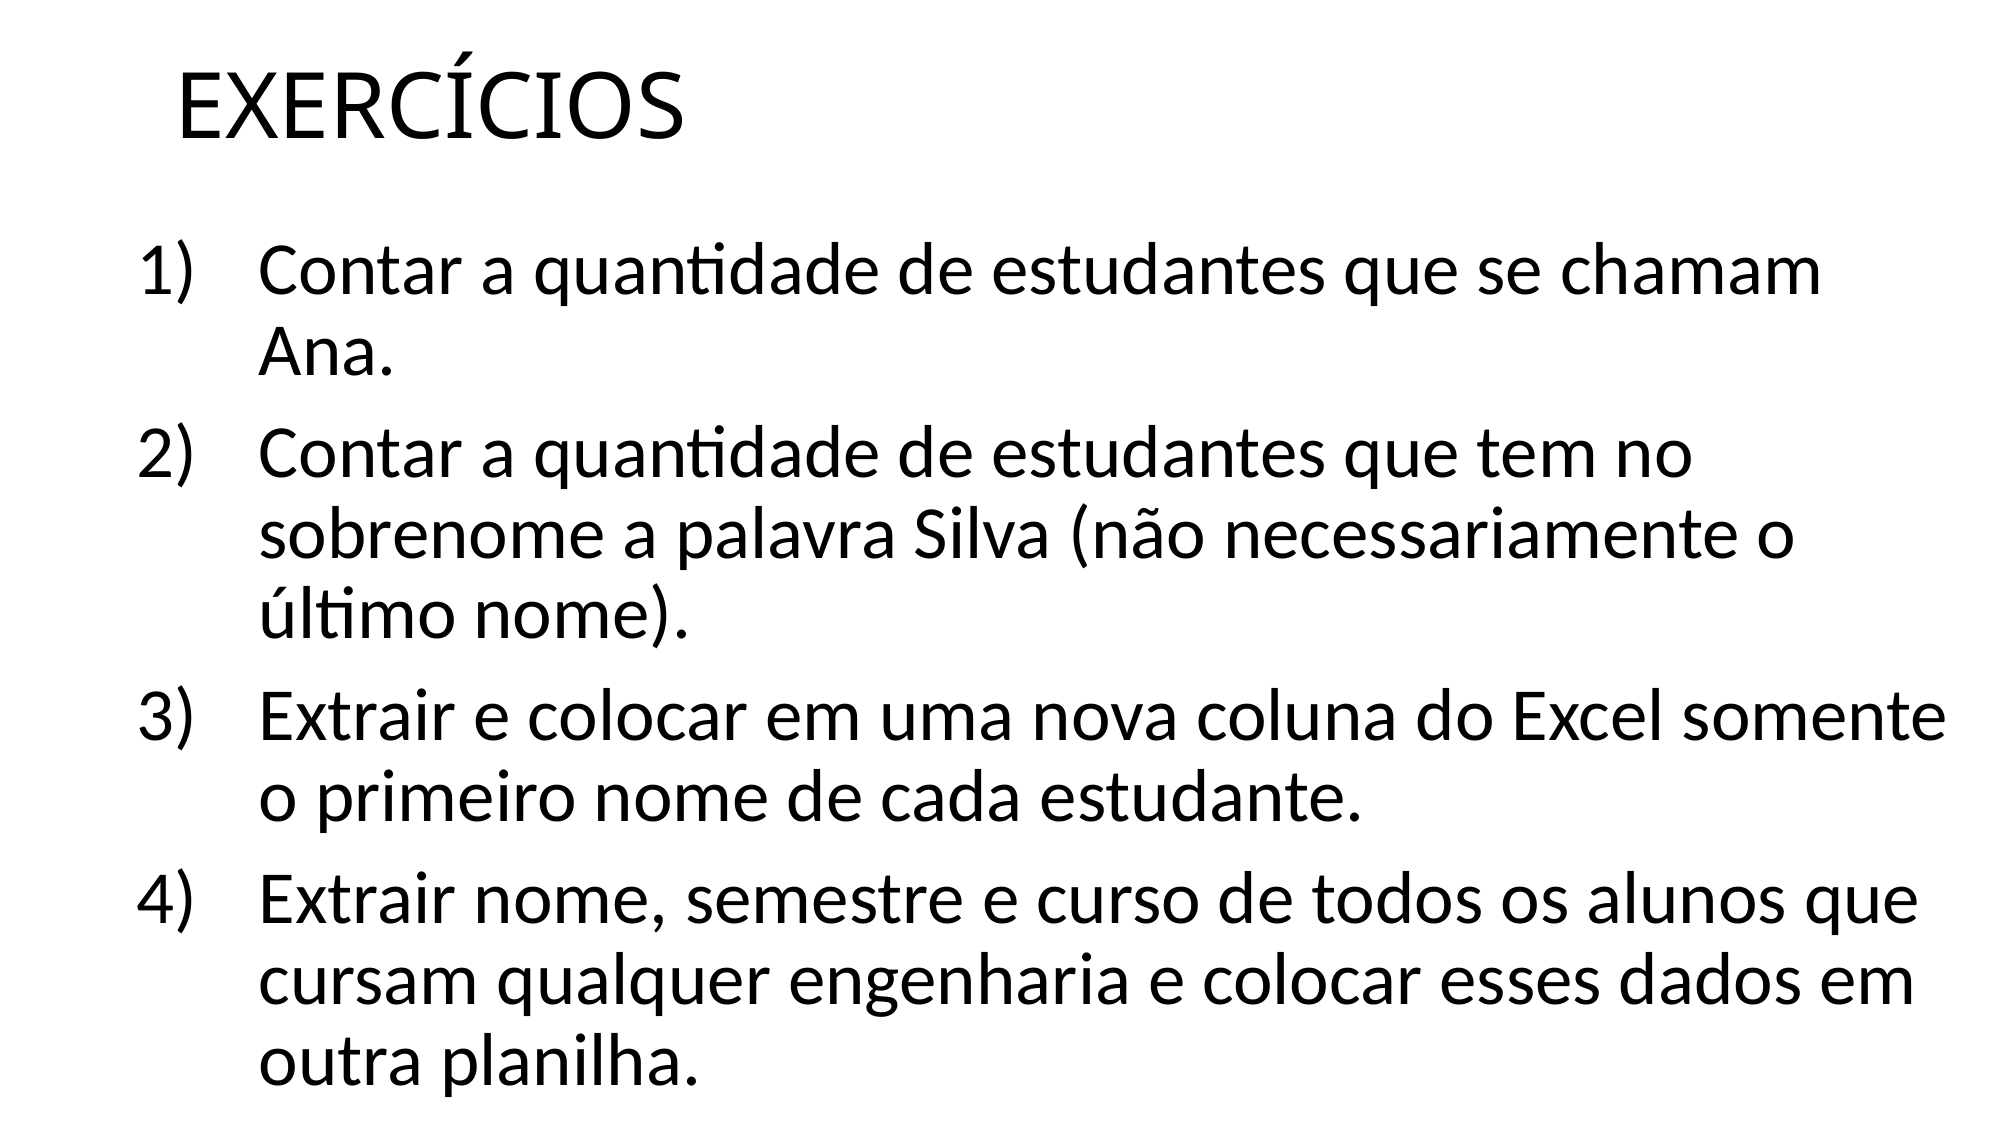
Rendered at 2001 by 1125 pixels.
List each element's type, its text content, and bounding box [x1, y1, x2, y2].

title EXERCÍCIOS [159, 0, 1885, 218]
list Contar a quantidade de estudantes que se chamam Ana. Contar a quantidade de estudantes que tem no sobrenome a palavra Silva (não necessariamente o último nome). Extrair e colocar em uma nova coluna do Excel somente o primeiro nome de cada estudante. Extrair nome, semestre e curso de todos os alunos que cursam qualquer engenharia e colocar esses dados em outra planilha. [121, 222, 1970, 1033]
